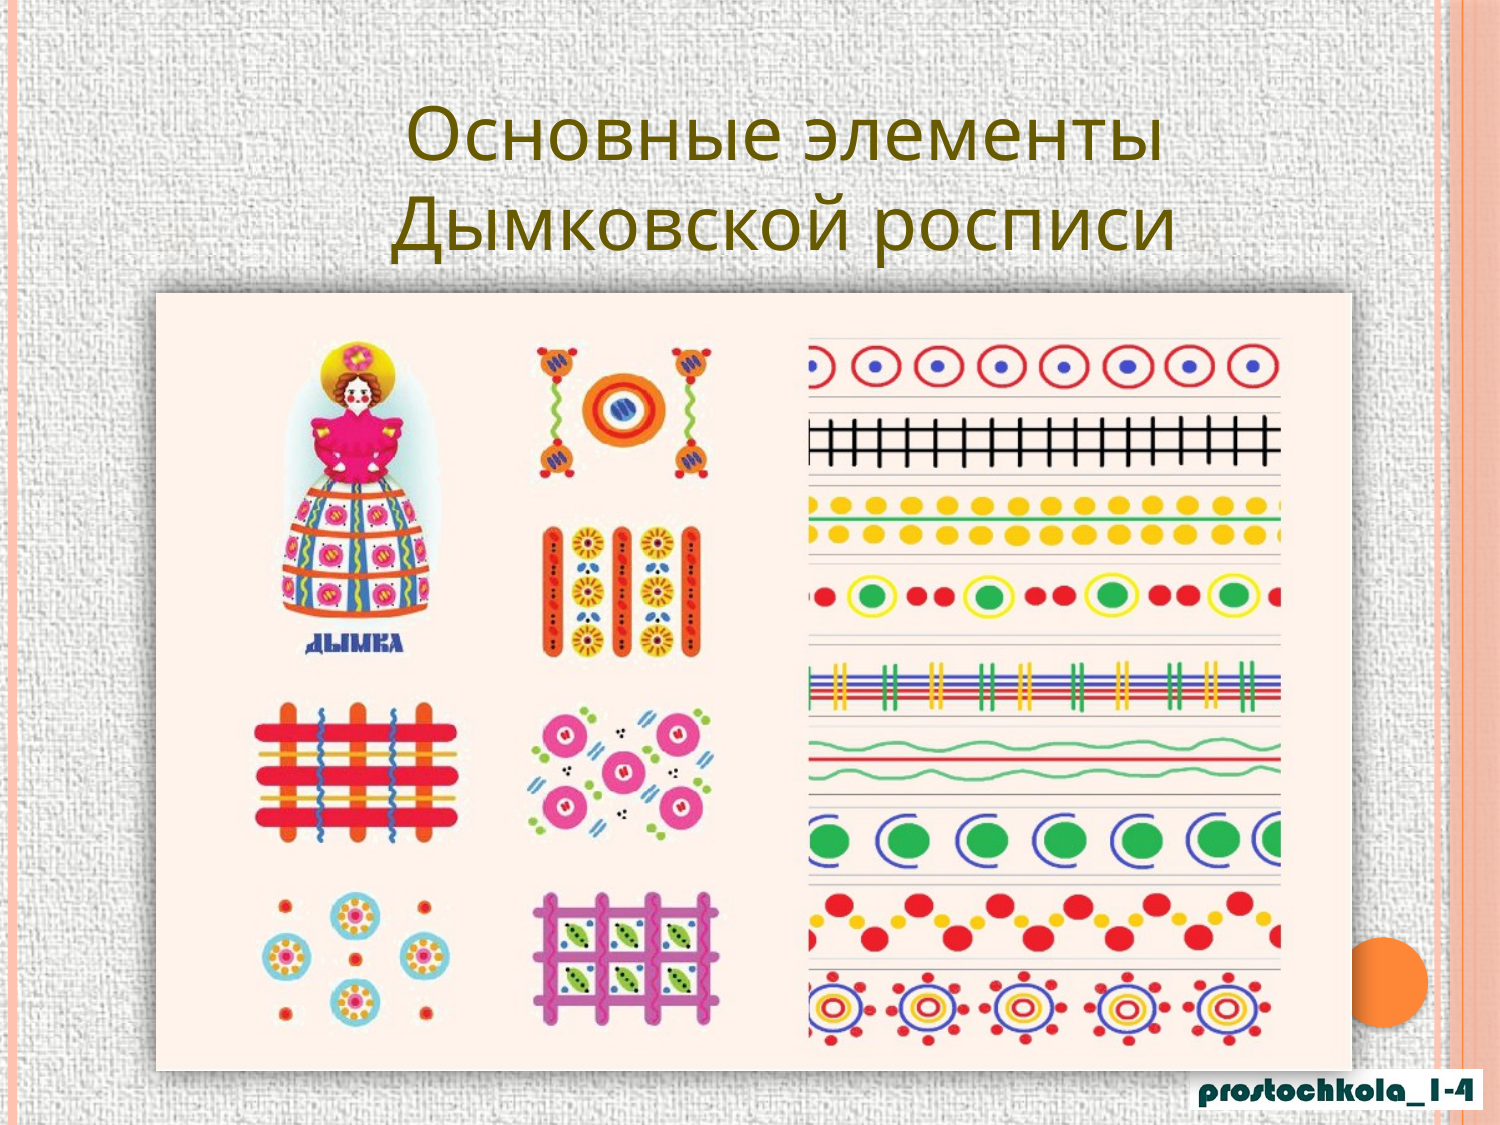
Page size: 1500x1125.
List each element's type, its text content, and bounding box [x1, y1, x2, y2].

text_box Основные элементы Дымковской росписи [194, 78, 1376, 273]
picture [0, 0, 7, 1125]
picture [18, 0, 1483, 1125]
